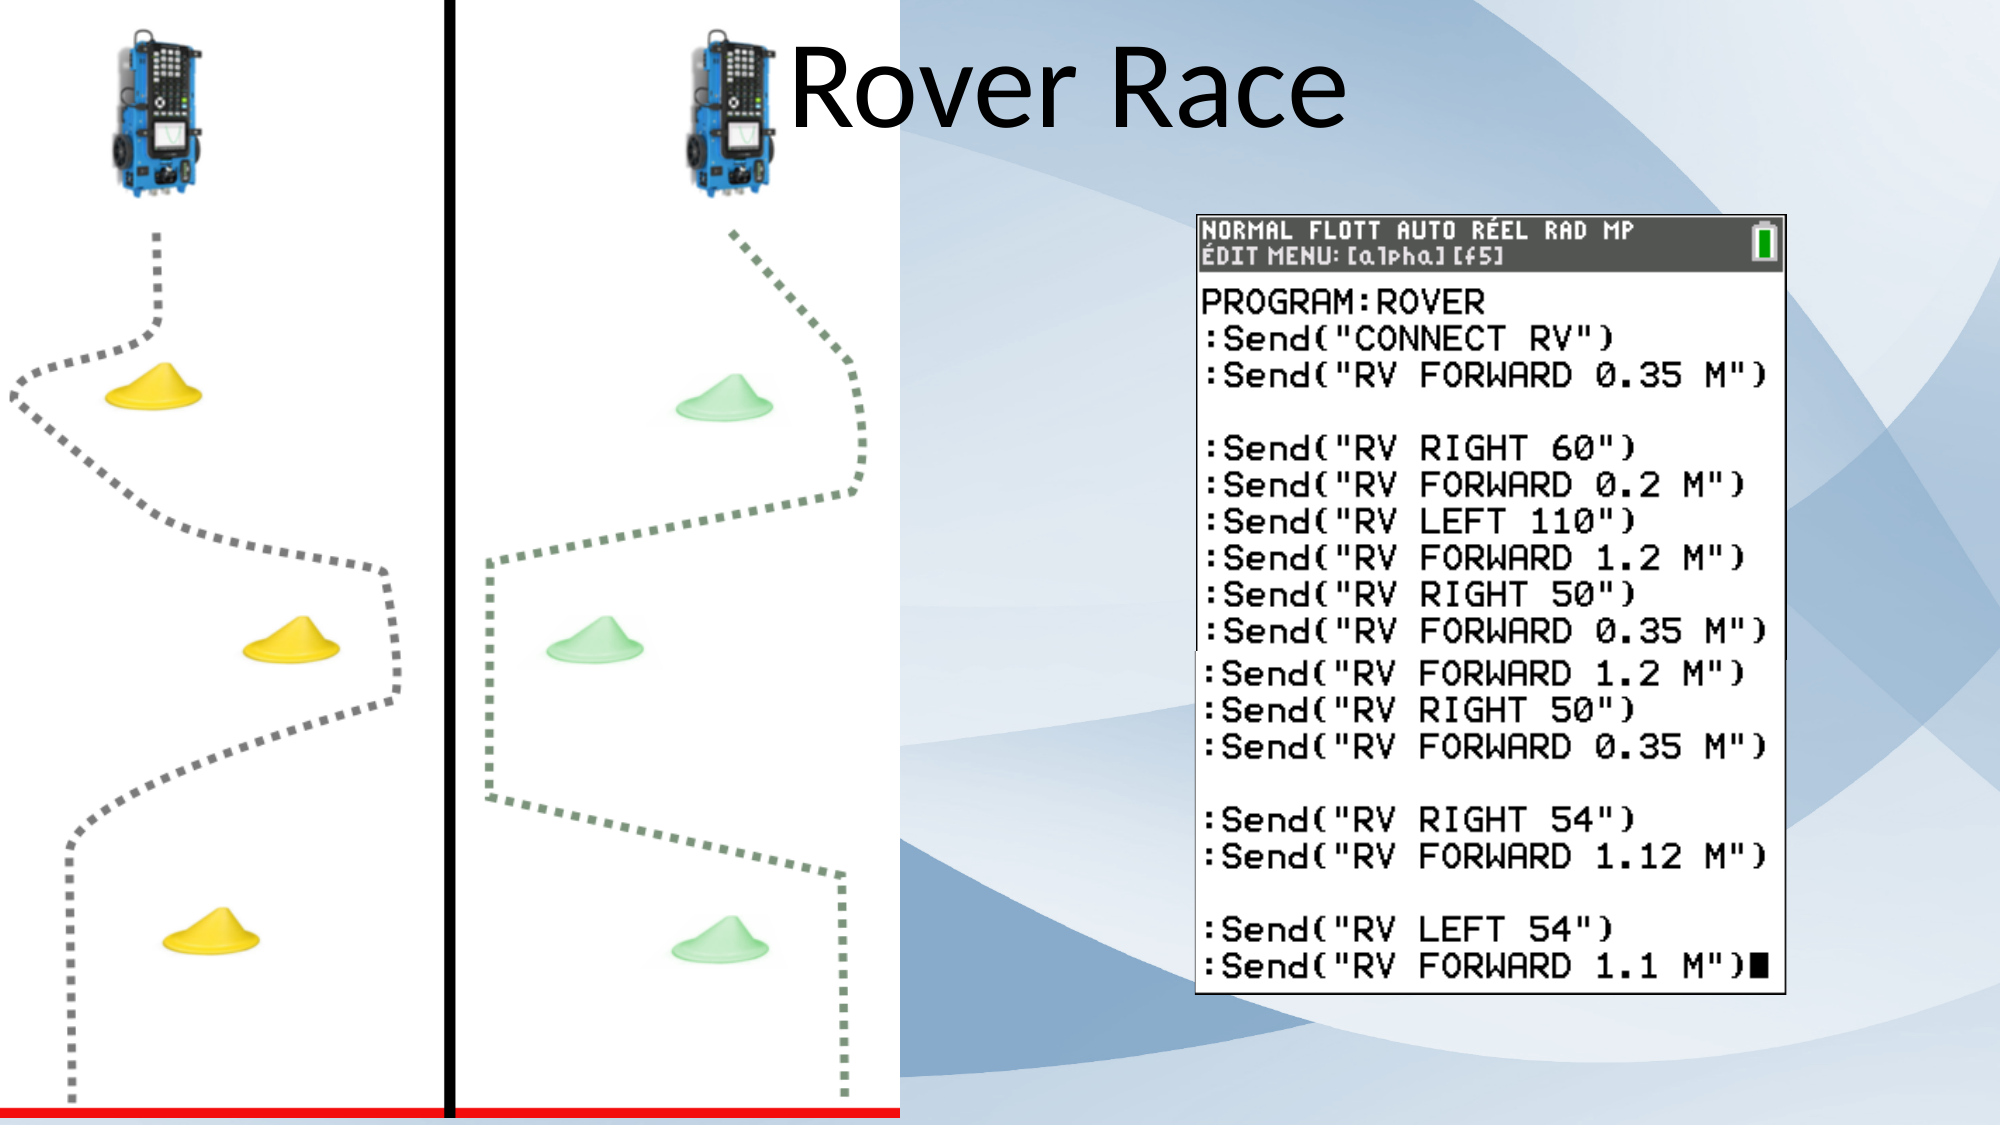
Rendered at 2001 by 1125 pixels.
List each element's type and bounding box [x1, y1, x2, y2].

list [0, 0, 2000, 1125]
picture [1194, 214, 1787, 995]
picture [0, 0, 900, 1118]
